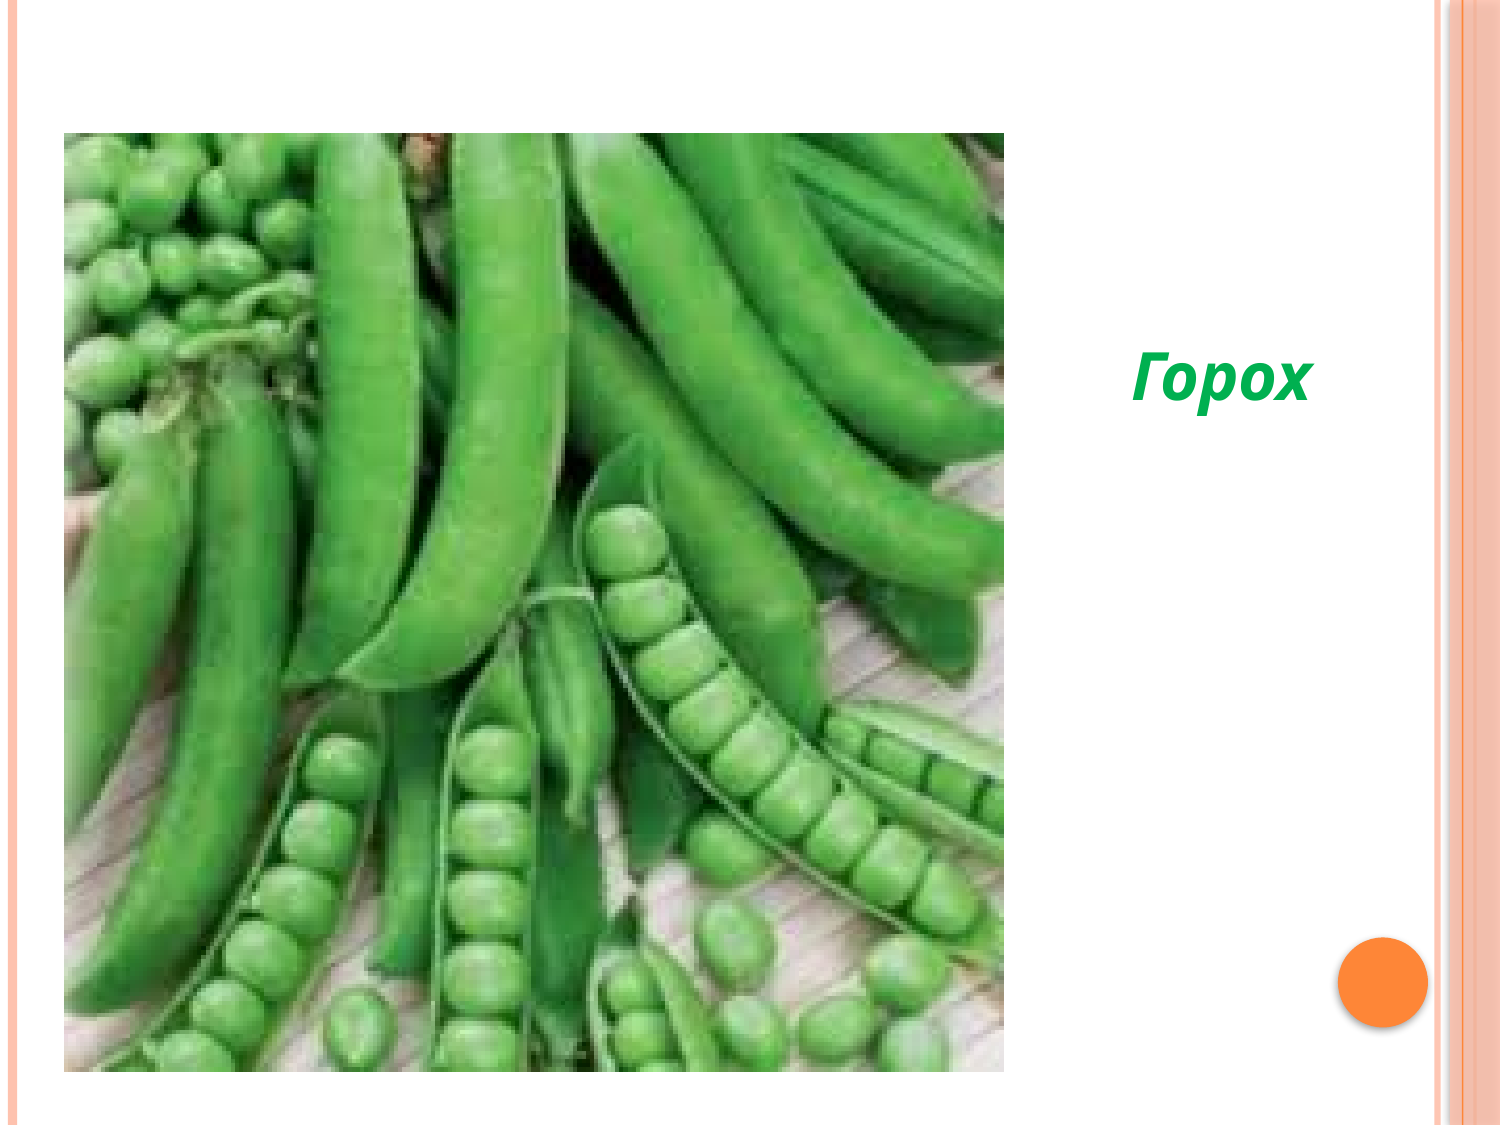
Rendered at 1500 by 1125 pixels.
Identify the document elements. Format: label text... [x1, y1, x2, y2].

text_box Горох [1116, 326, 1328, 421]
picture [64, 132, 1005, 1073]
